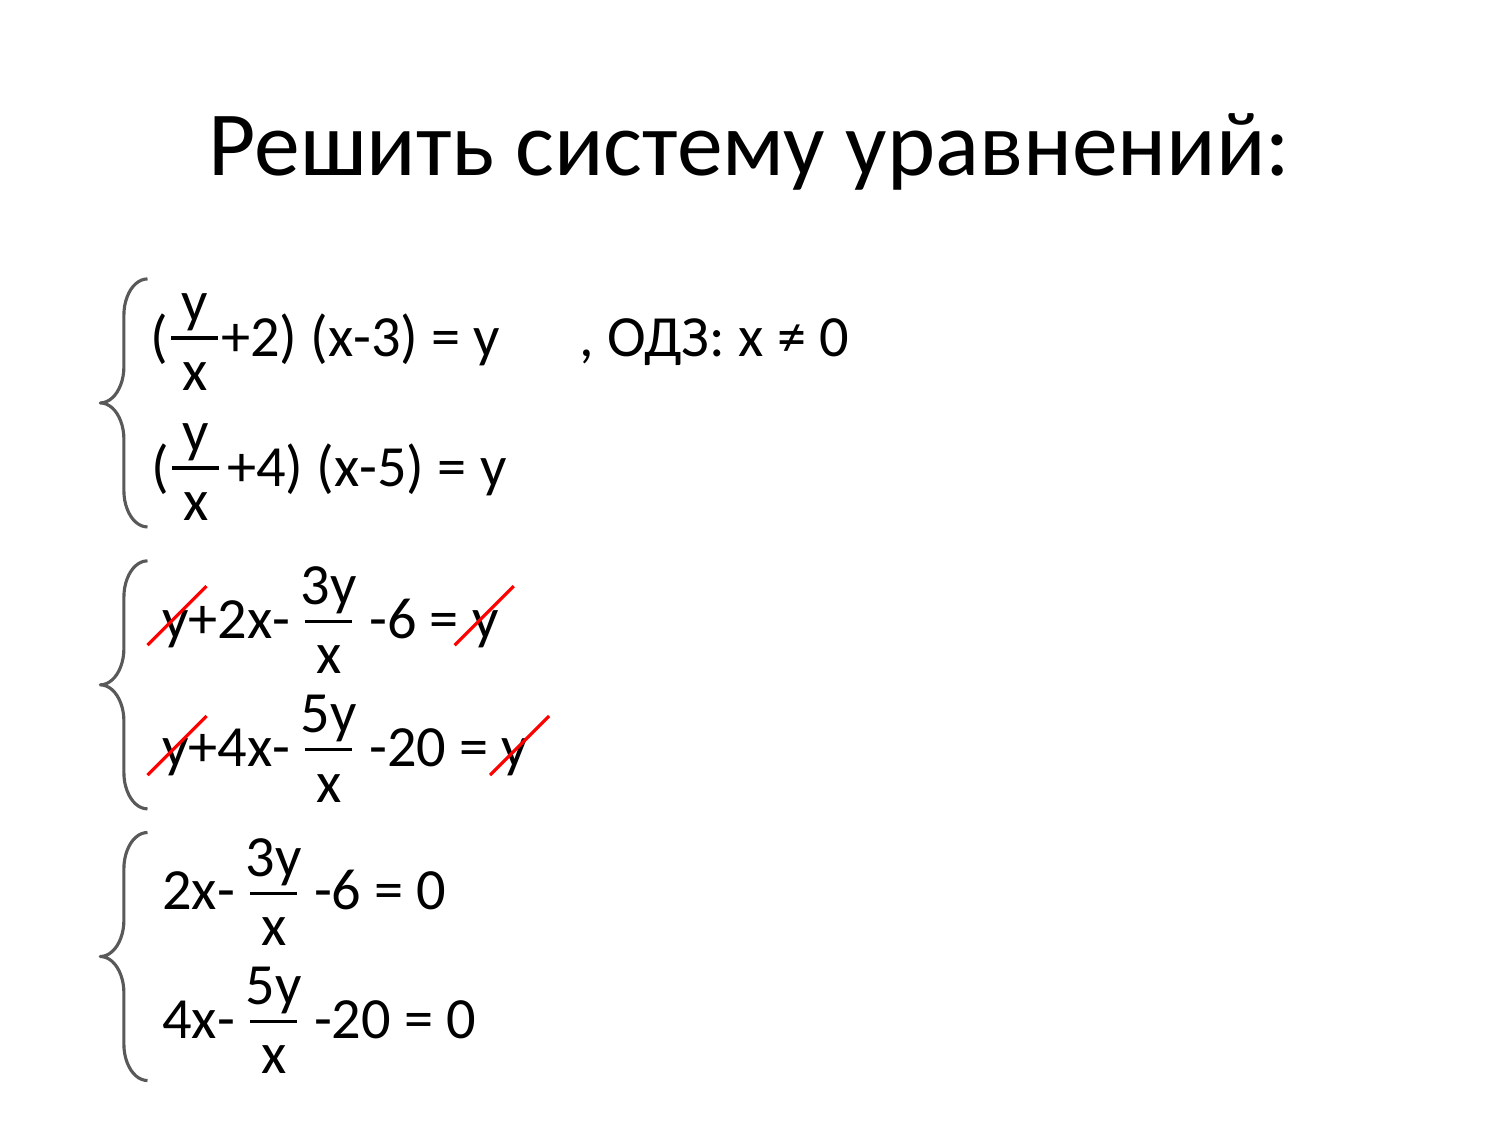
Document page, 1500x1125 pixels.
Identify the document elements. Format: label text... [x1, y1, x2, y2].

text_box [489, 715, 550, 776]
text_box 5у [230, 938, 317, 1024]
text_box 3у [285, 538, 372, 624]
text_box у [167, 385, 224, 454]
text_box [99, 831, 148, 1082]
text_box х [301, 736, 357, 822]
text_box у+2х- -6 = у [357, 572, 916, 658]
text_box 3у [230, 810, 317, 896]
text_box х [168, 476, 224, 540]
text_box х [246, 879, 302, 938]
text_box у+4х- -20 = у [147, 700, 301, 786]
text_box х [301, 608, 357, 667]
text_box 2х- -6 = 0 [147, 844, 246, 930]
text_box ( [136, 420, 184, 506]
text_box 4х- -20 = 0 [302, 972, 821, 1058]
text_box [99, 278, 148, 528]
text_box 4х- -20 = 0 [147, 972, 246, 1058]
text_box 5у [285, 667, 372, 752]
text_box +2) (х-3) = у , ОДЗ: х ≠ 0 [206, 290, 1329, 376]
text_box 2х- -6 = 0 [302, 844, 916, 930]
text_box у+4х- -20 = у [357, 700, 821, 786]
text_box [147, 585, 207, 646]
text_box х [184, 454, 207, 466]
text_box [454, 585, 514, 646]
text_box у [166, 255, 223, 324]
text_box х [183, 324, 206, 336]
text_box ( [135, 290, 183, 376]
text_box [147, 715, 207, 776]
text_box [99, 560, 148, 810]
text_box +4) (х-5) = у [207, 420, 527, 506]
text_box х [246, 1008, 302, 1093]
text_box х [167, 347, 223, 385]
title Решить систему уравнений: [75, 45, 1425, 233]
text_box у+2х- -6 = у [147, 572, 301, 658]
